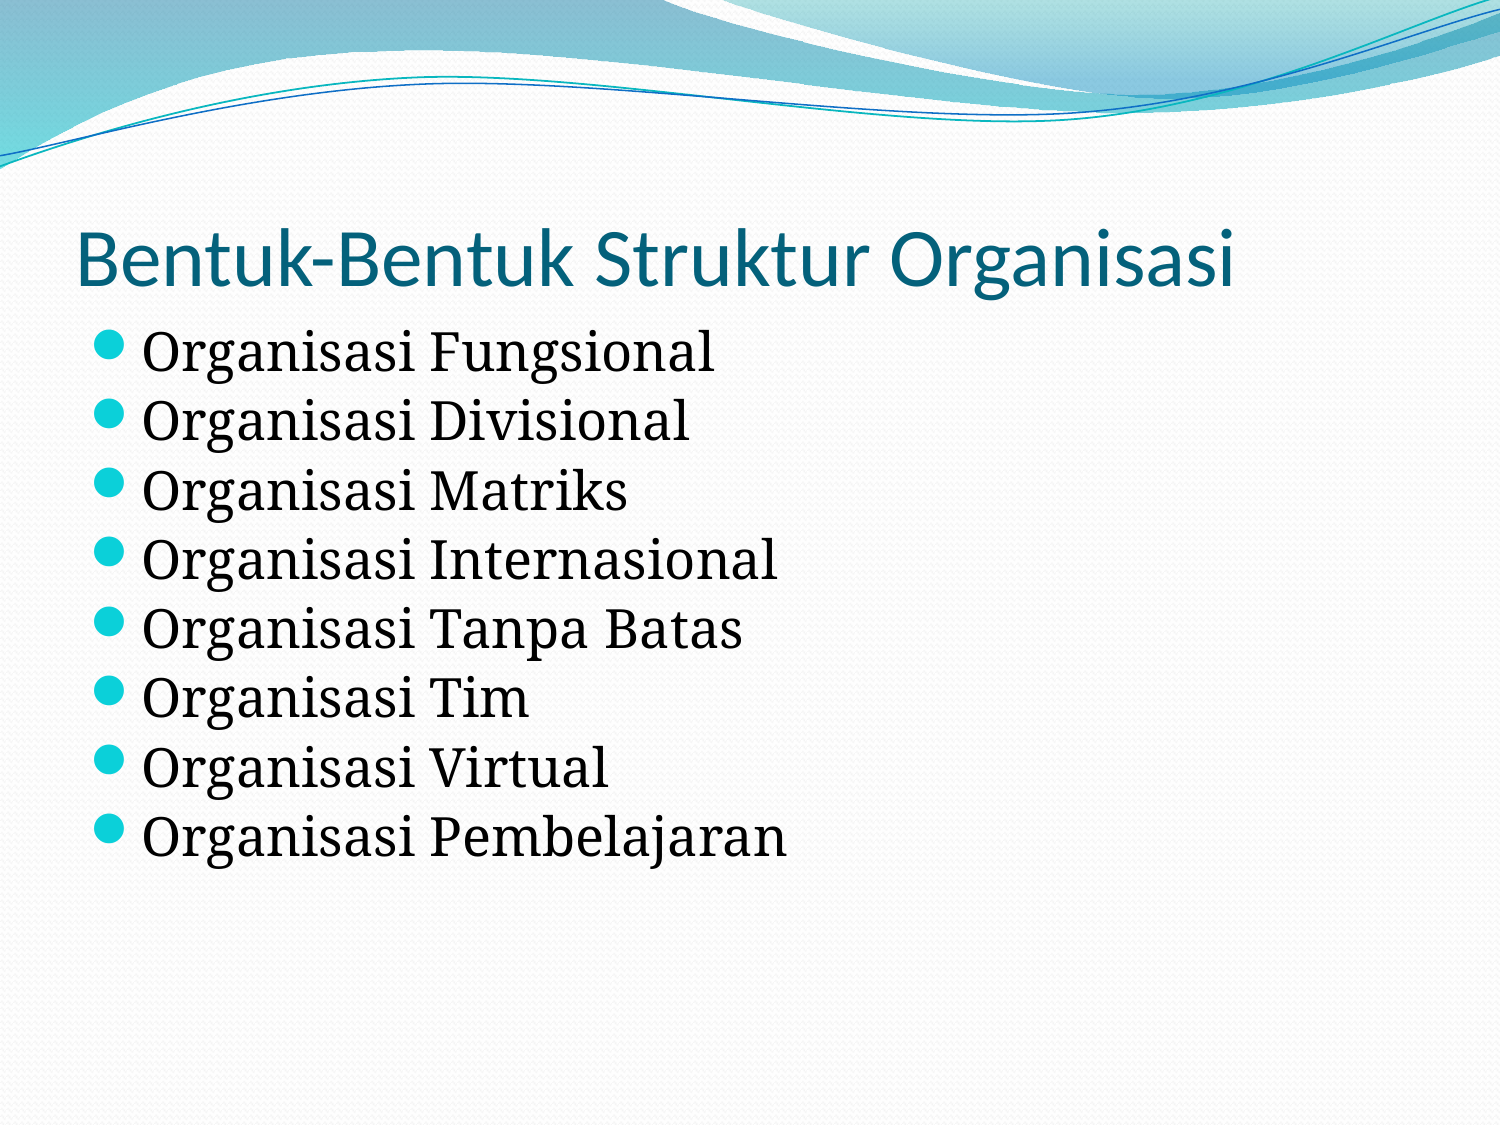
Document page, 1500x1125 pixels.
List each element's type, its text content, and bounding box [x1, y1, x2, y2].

title Bentuk-Bentuk Struktur Organisasi [75, 115, 1425, 303]
list Organisasi Fungsional Organisasi Divisional Organisasi Matriks Organisasi Internasional Organisasi Tanpa Batas Organisasi Tim Organisasi Virtual Organisasi Pembelajaran [75, 317, 1425, 1038]
